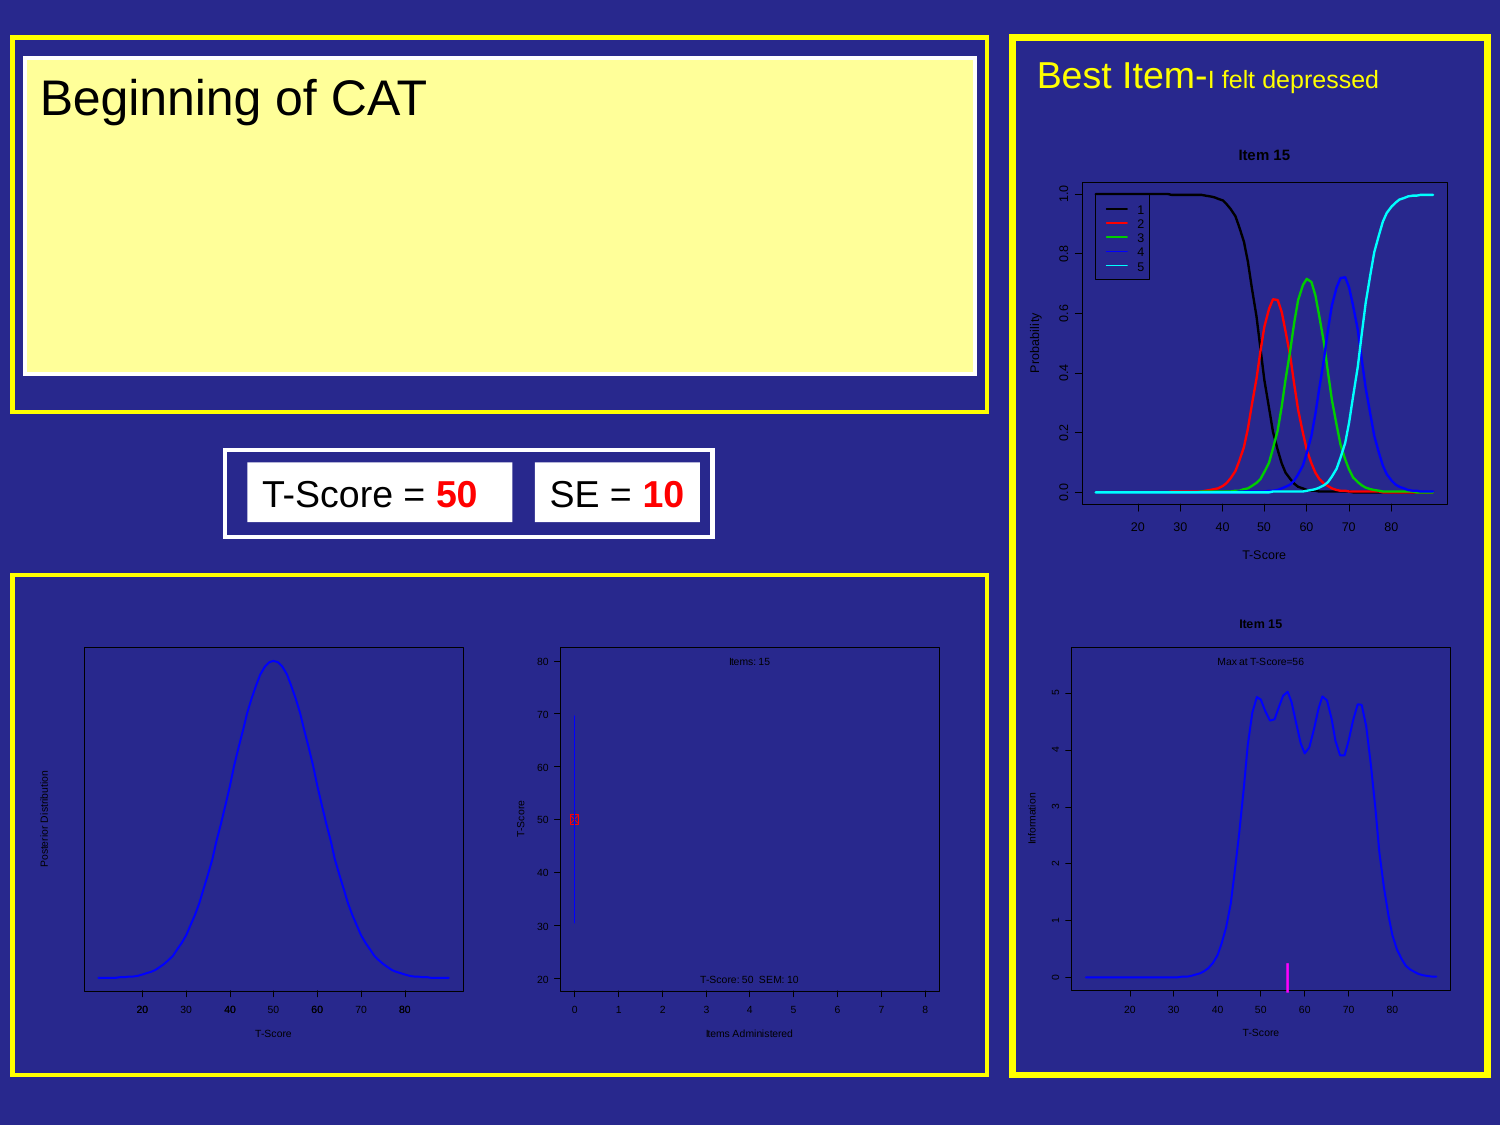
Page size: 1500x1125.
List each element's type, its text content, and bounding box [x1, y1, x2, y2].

text_box Best Item-I felt depressed [1022, 43, 1395, 104]
picture [1023, 599, 1476, 1051]
text_box [225, 449, 713, 538]
picture [512, 599, 964, 1051]
text_box [1012, 37, 1488, 1075]
picture [1024, 124, 1477, 576]
picture [35, 599, 488, 1051]
text_box [12, 37, 988, 413]
text_box [12, 575, 988, 1075]
